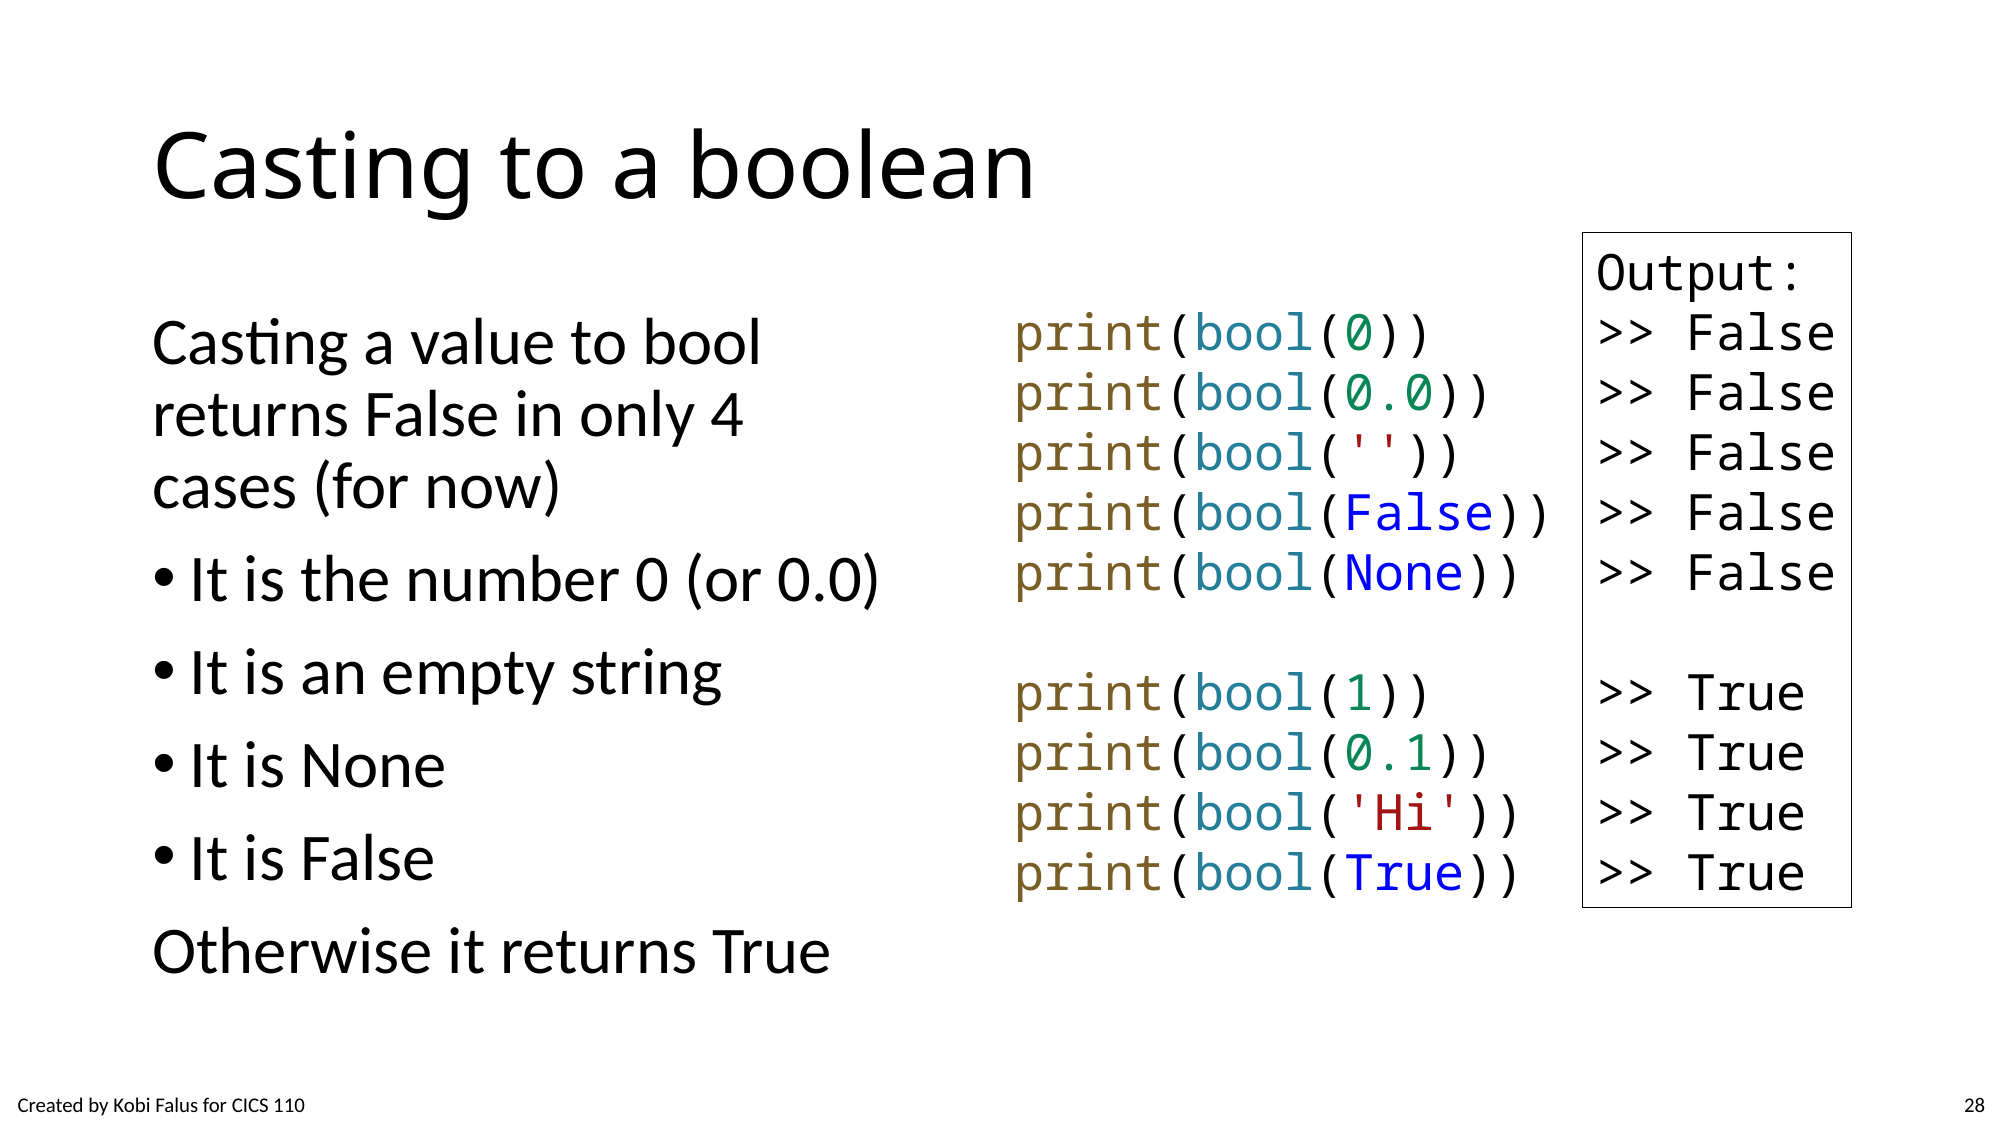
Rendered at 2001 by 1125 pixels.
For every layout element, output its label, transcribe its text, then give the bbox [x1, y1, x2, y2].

title Casting to a boolean [137, 59, 1863, 278]
text_box Output: >> False >> False >> False >> False >> False >> True >> True >> True >> True [1582, 232, 1852, 908]
list Casting a value to bool returns False in only 4 cases (for now) It is the number 0 (or 0.0) It is an empty string It is None It is False Otherwise it returns True [137, 299, 907, 1014]
text_box print(bool(0)) print(bool(0.0)) print(bool('')) print(bool(False)) print(bool(None)) print(bool(1)) print(bool(0.1)) print(bool('Hi')) print(bool(True)) [999, 293, 1946, 909]
